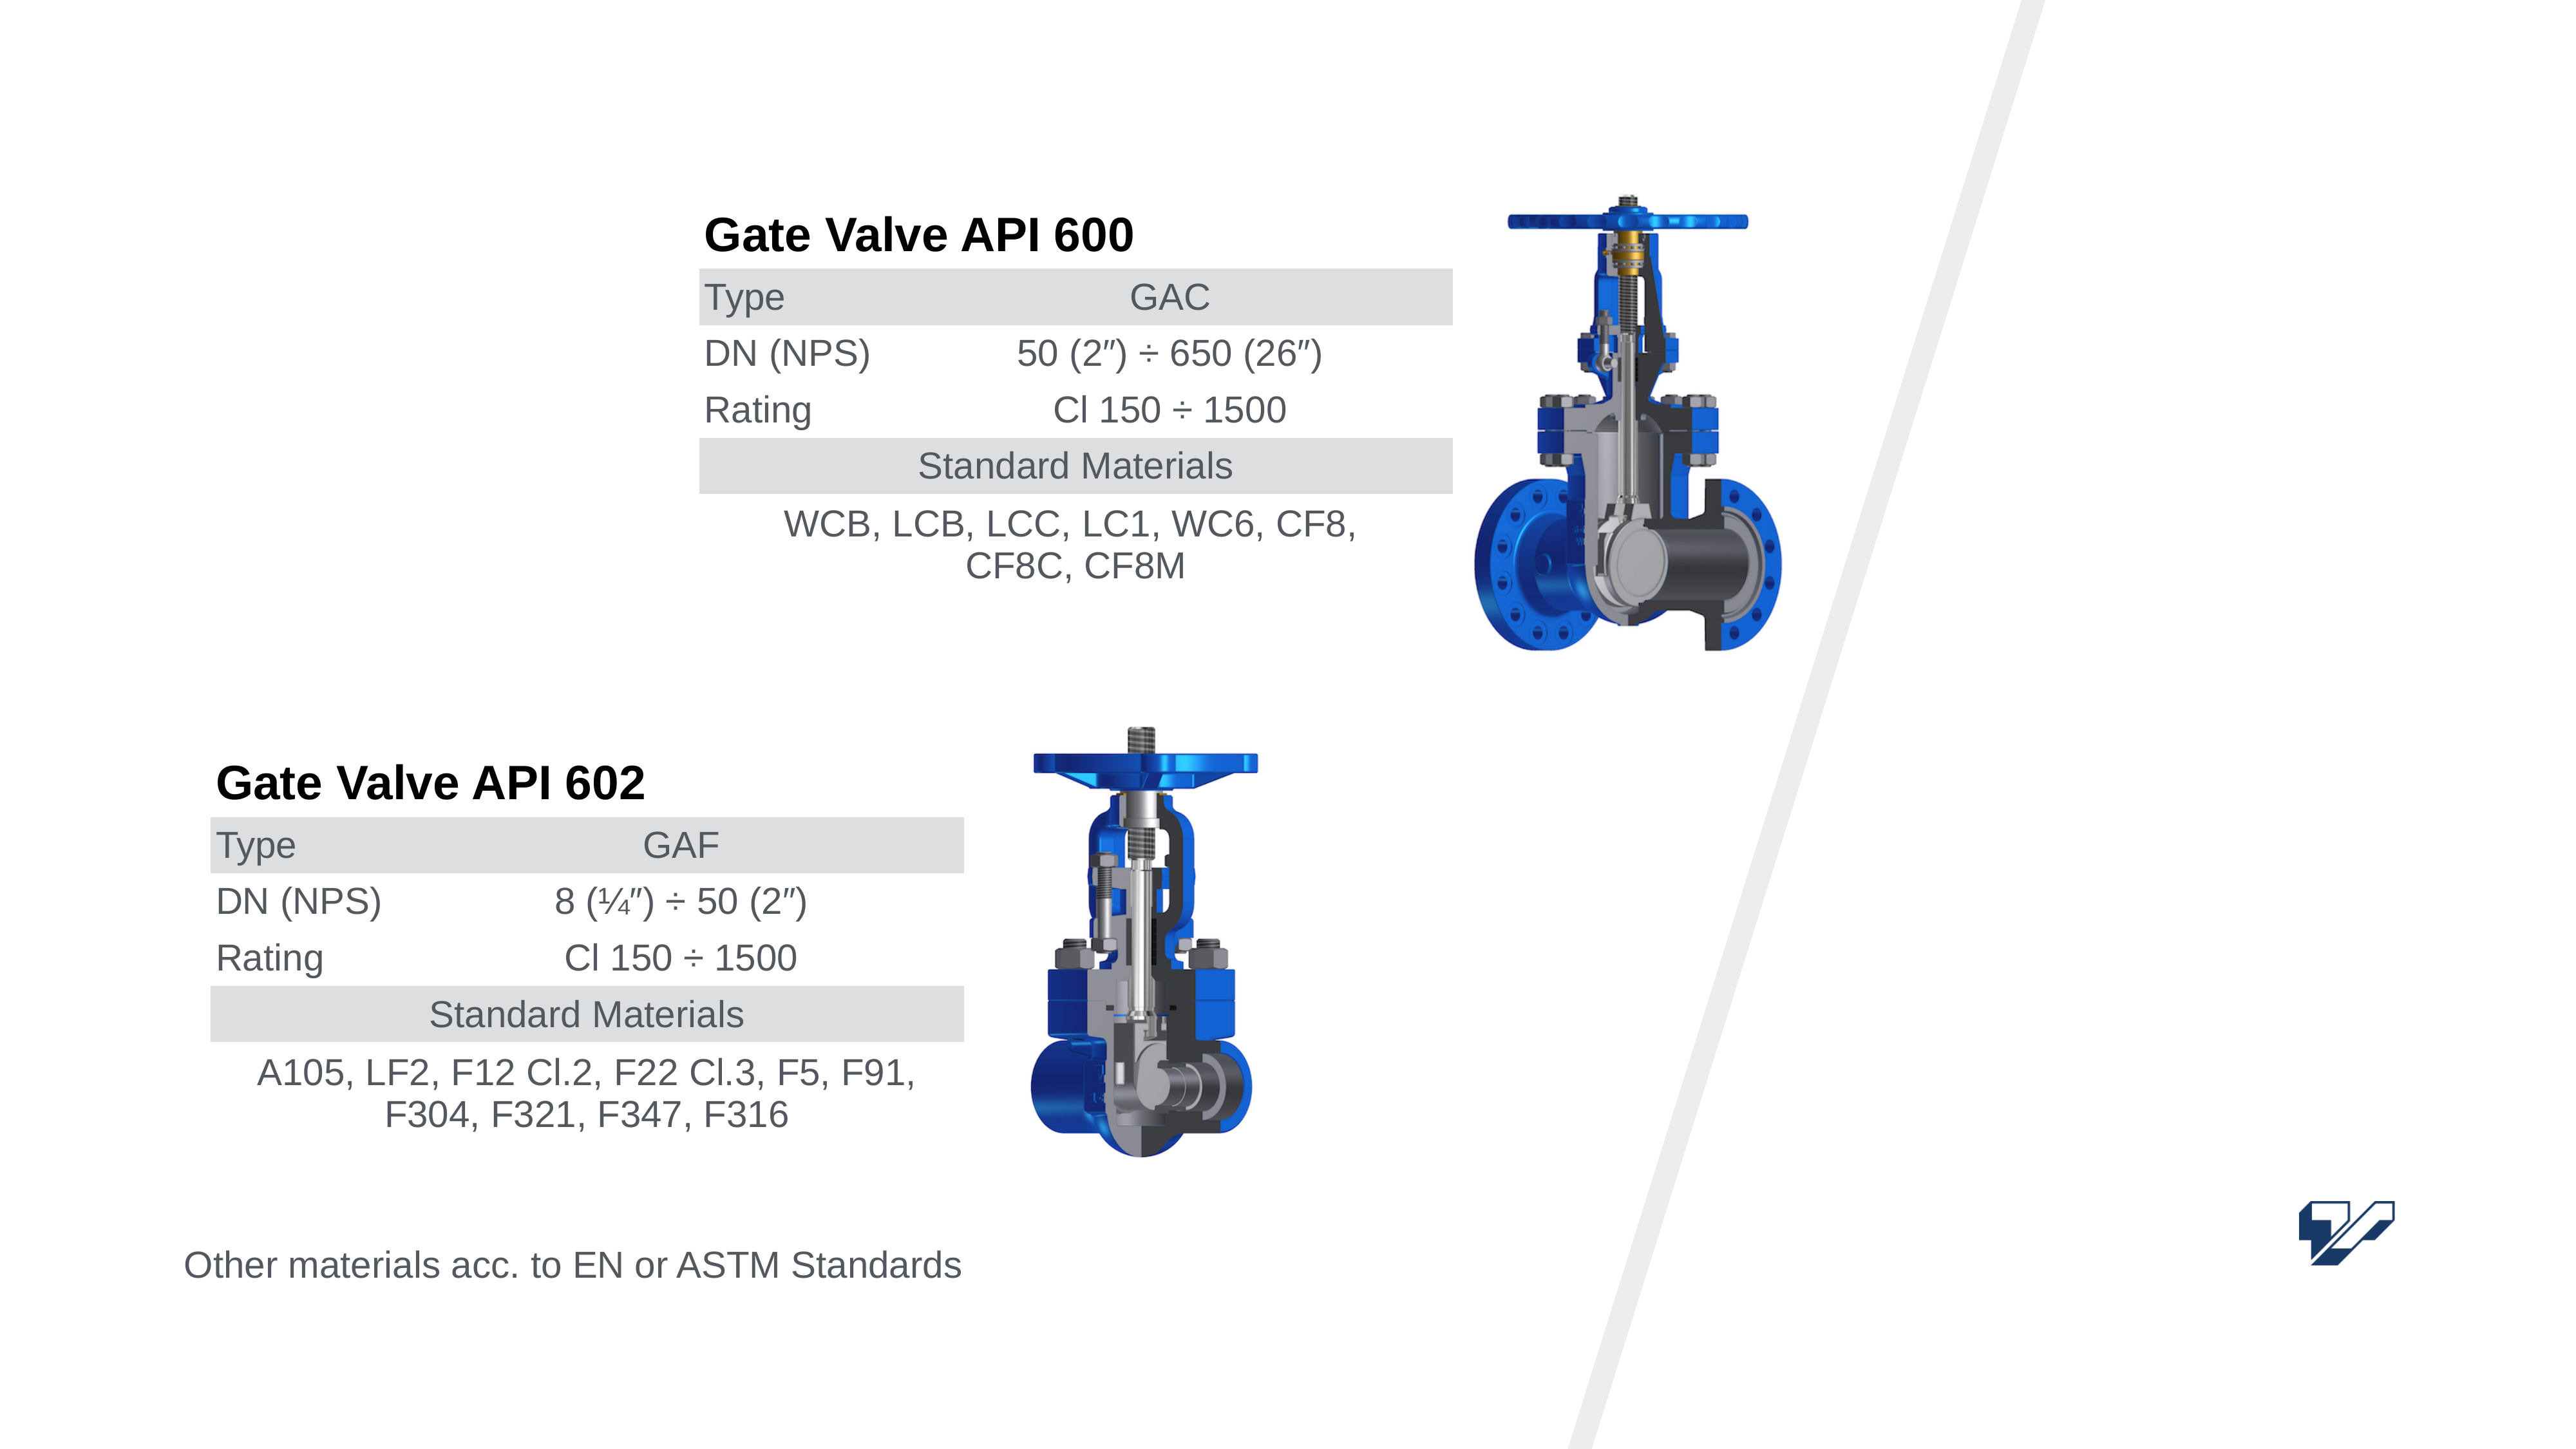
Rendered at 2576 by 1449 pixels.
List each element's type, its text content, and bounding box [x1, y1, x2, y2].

text_box Other materials acc. to EN or ASTM Standards [181, 1236, 976, 1289]
picture [2299, 1201, 2395, 1265]
picture [998, 707, 1281, 1178]
table_cell Cl 150 ÷ 1500 [399, 929, 964, 986]
table_cell Rating [699, 381, 887, 438]
table_cell GAF [399, 817, 964, 873]
table_cell Cl 150 ÷ 1500 [887, 381, 1453, 438]
table_header Gate Valve API 600 [699, 200, 1453, 269]
table_cell Type [699, 269, 887, 325]
picture [1457, 187, 1799, 658]
table_cell A105, LF2, F12 Cl.2, F22 Cl.3, F5, F91, F304, F321, F347, F316 [211, 1042, 964, 1144]
table_header Gate Valve API 602 [211, 748, 964, 817]
table_cell Standard Materials [211, 986, 964, 1042]
table_cell DN (NPS) [211, 873, 399, 929]
table_cell Rating [211, 929, 399, 986]
table_cell 8 (¼″) ÷ 50 (2″) [399, 873, 964, 929]
table_cell Standard Materials [699, 438, 1453, 494]
table_cell DN (NPS) [699, 325, 887, 381]
table_cell Type [211, 817, 399, 873]
table_cell 50 (2″) ÷ 650 (26″) [887, 325, 1453, 381]
table_cell WCB, LCB, LCC, LC1, WC6, CF8, CF8C, CF8M [699, 494, 1453, 596]
table_cell GAC [887, 269, 1453, 325]
